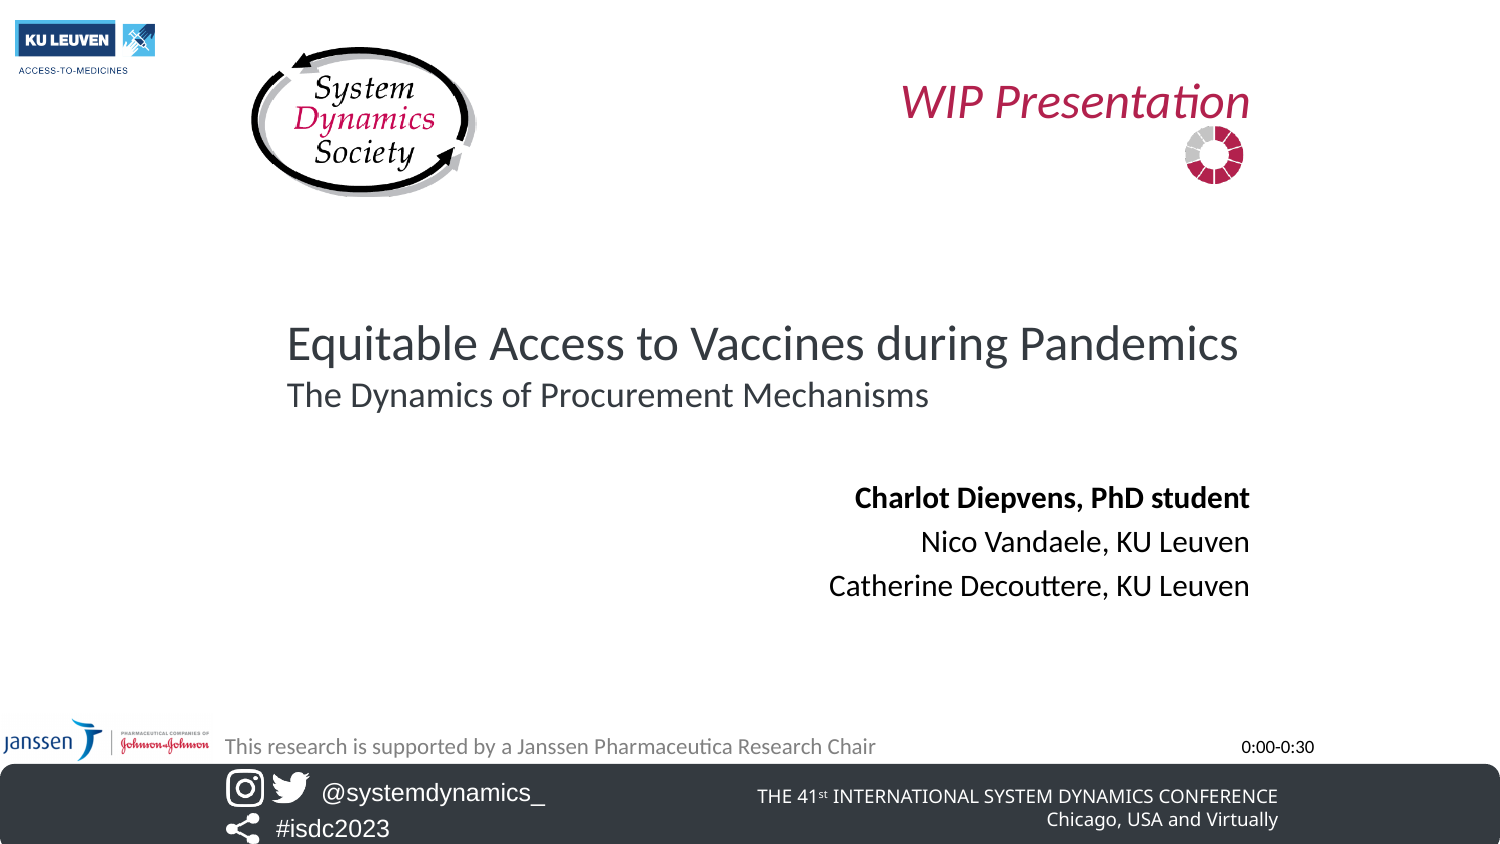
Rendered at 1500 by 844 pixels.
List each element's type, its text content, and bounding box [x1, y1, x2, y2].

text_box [251, 46, 477, 198]
text_box 0:00-0:30 [1226, 727, 1359, 762]
picture [14, 20, 155, 75]
picture [1, 713, 213, 763]
picture [1181, 122, 1249, 188]
subtitle Charlot Diepvens, PhD student Nico Vandaele, KU Leuven Catherine Decouttere, KU Leuven [271, 470, 1266, 686]
text_box WIP Presentation [693, 61, 1266, 136]
title Equitable Access to Vaccines during Pandemics The Dynamics of Procurement Mechanisms [271, 271, 1266, 453]
text_box This research is supported by a Janssen Pharmaceutica Research Chair [217, 724, 893, 762]
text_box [0, 763, 1500, 844]
